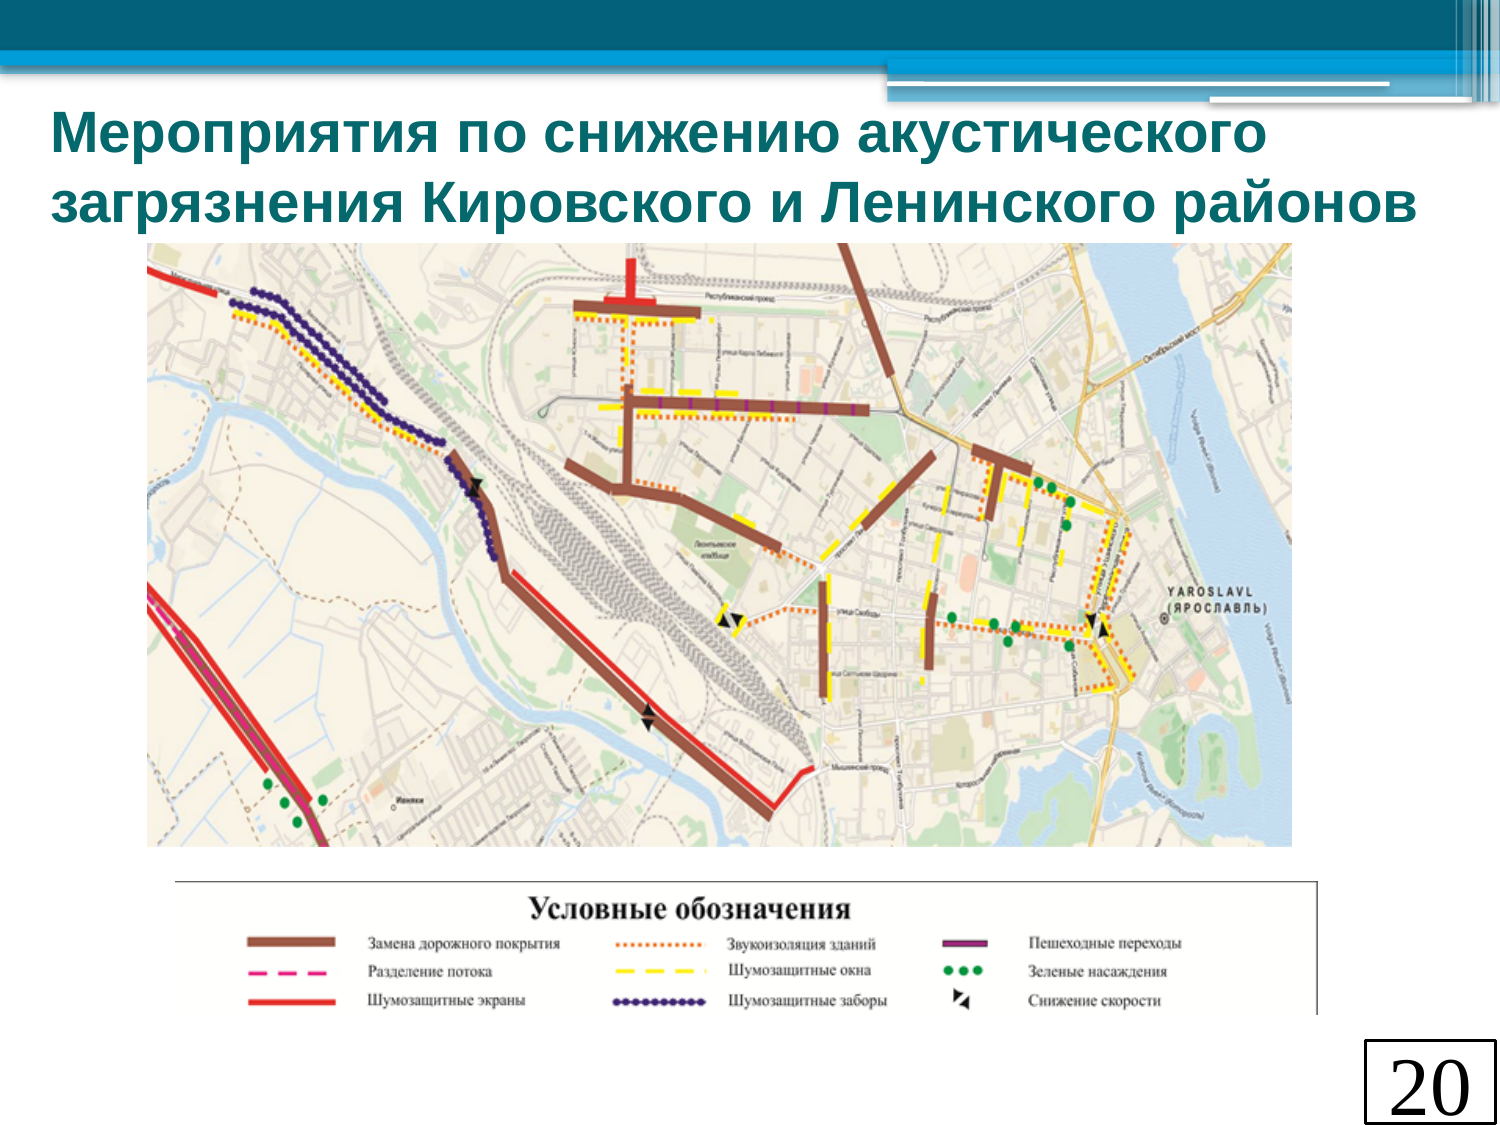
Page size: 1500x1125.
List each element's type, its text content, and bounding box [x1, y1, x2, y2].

picture [174, 881, 1318, 1015]
picture [147, 243, 1292, 847]
text_box Мероприятия по снижению акустического загрязнения Кировского и Ленинского районов [35, 86, 1465, 242]
text_box 20 [1364, 1039, 1497, 1125]
